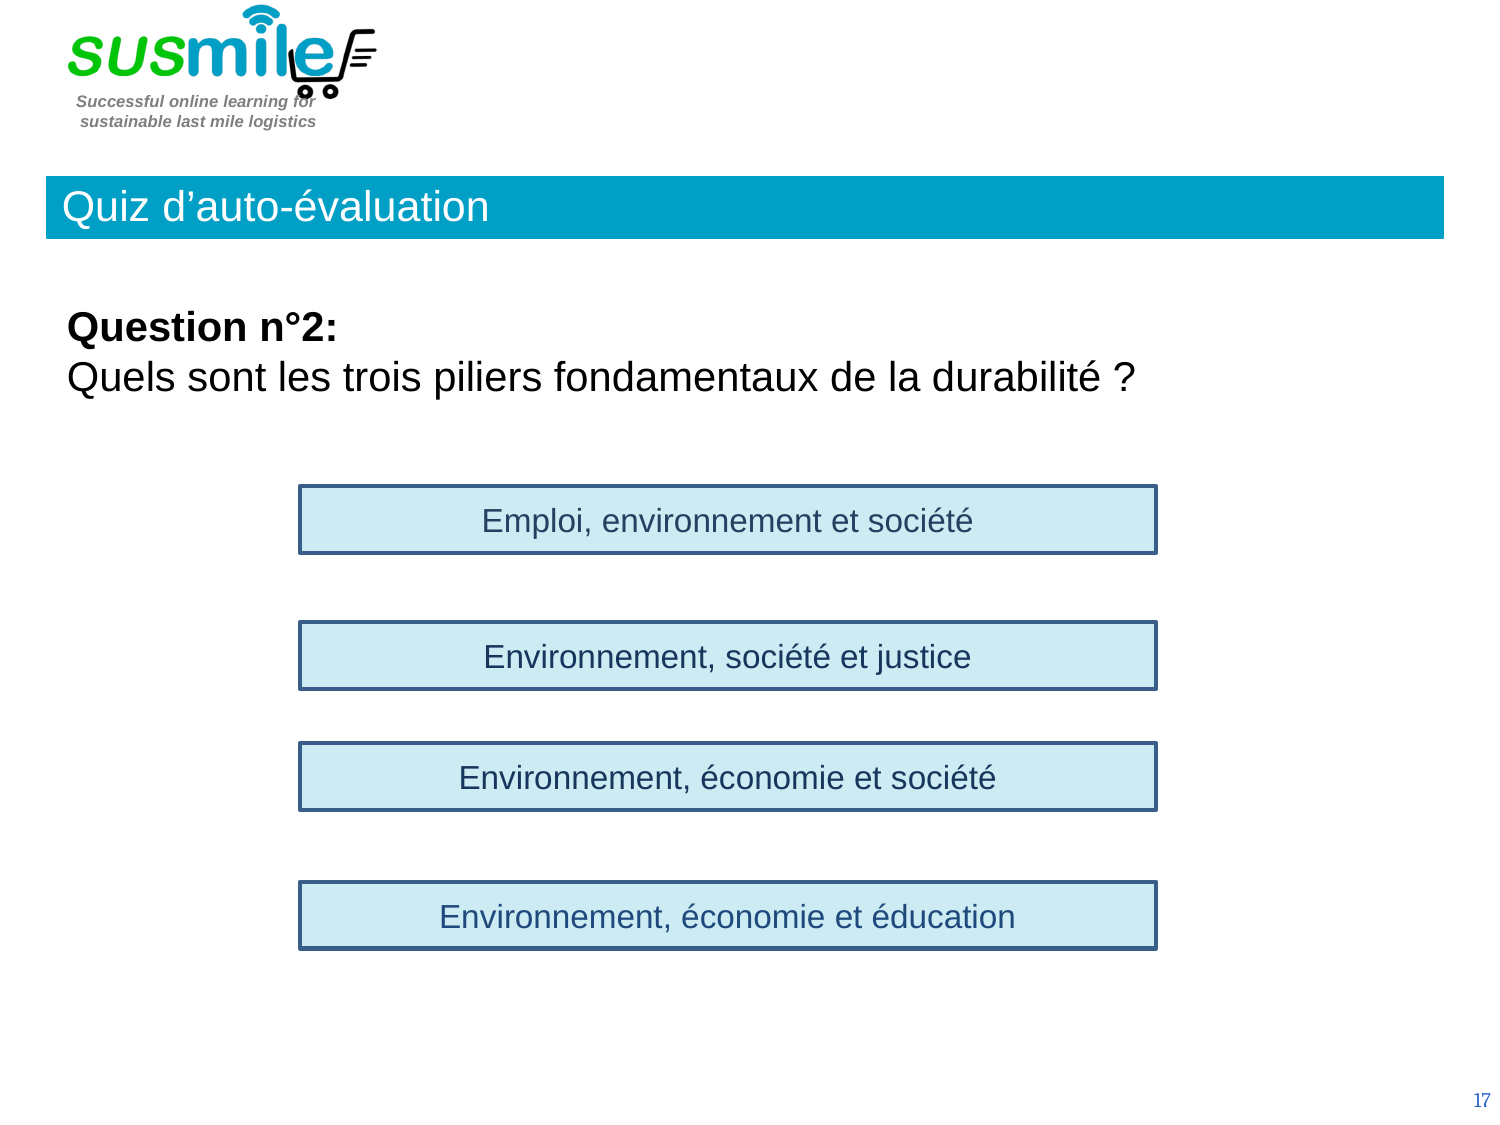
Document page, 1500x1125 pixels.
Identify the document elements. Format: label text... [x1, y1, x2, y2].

text_box Environnement, économie et éducation [300, 881, 1156, 949]
text_box Question n°2: Quels sont les trois piliers fondamentaux de la durabilité ? [51, 291, 1448, 457]
picture [61, 0, 400, 107]
slide_number 17 [1156, 1069, 1500, 1125]
text_box Environnement, société et justice [300, 622, 1156, 689]
text_box Quiz d’auto-évaluation [46, 176, 1443, 238]
text_box Environnement, économie et société [300, 743, 1156, 810]
text_box Emploi, environnement et société [300, 485, 1156, 553]
